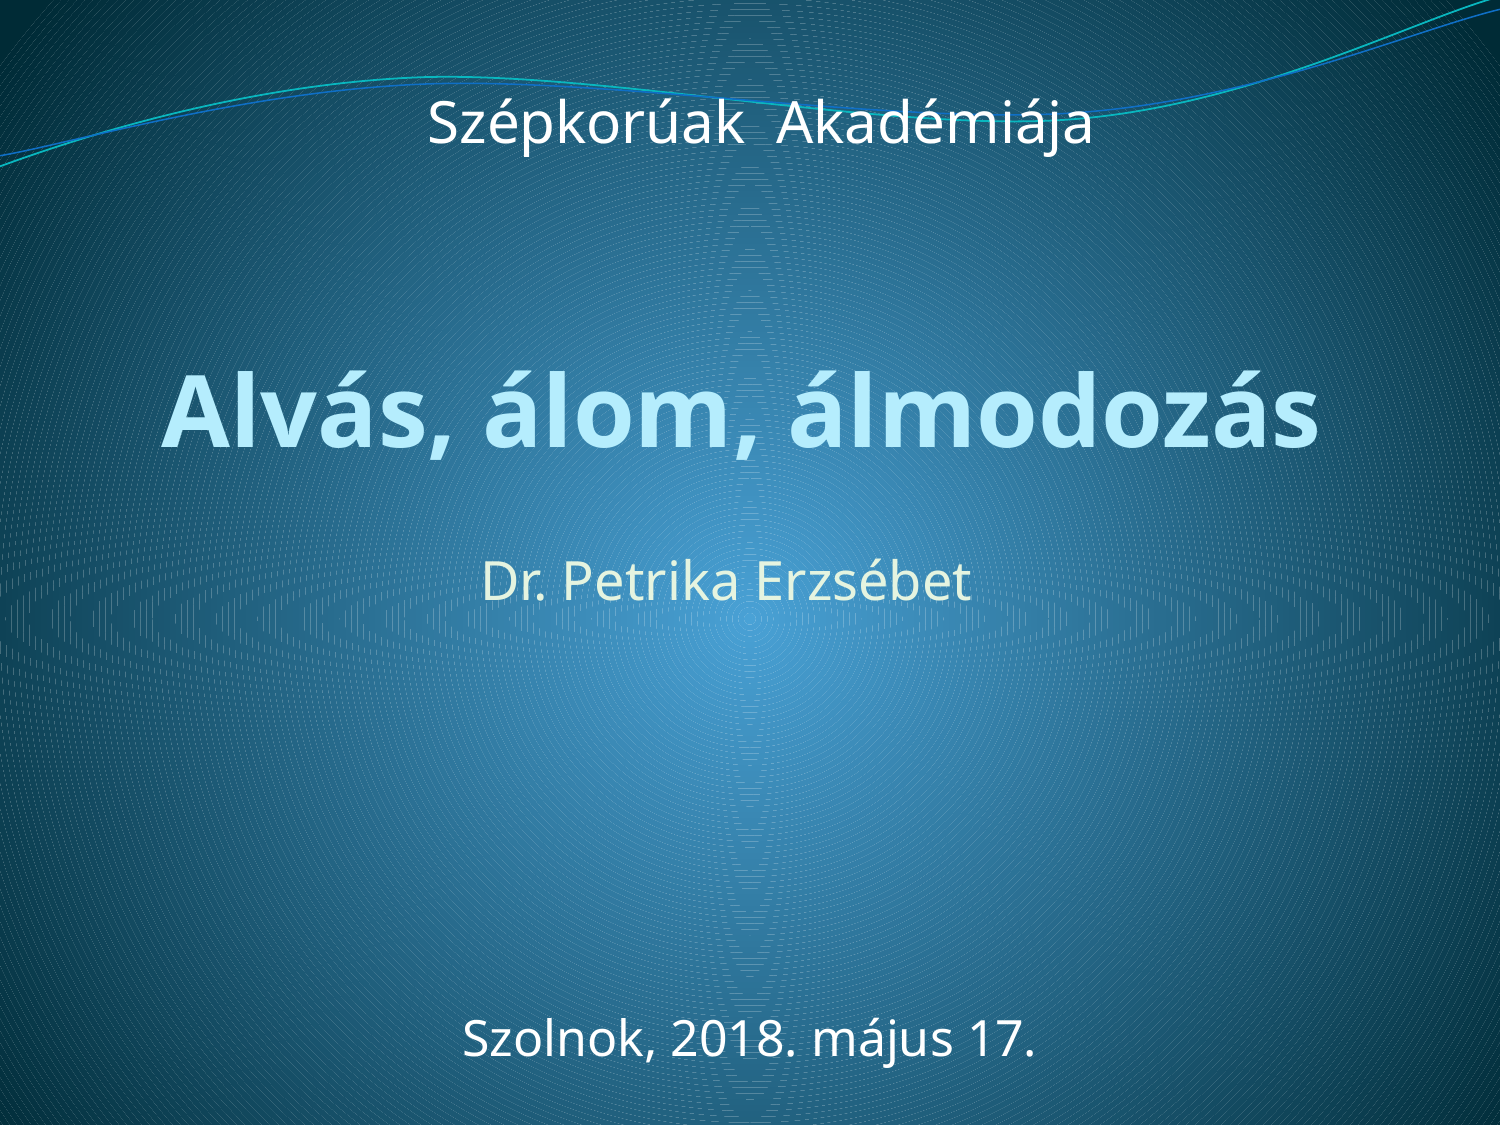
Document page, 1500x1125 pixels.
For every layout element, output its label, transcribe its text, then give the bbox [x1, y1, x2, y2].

subtitle Dr. Petrika Erzsébet [87, 538, 1376, 693]
text_box Szolnok, 2018. május 17. [64, 999, 1436, 1075]
title Alvás, álom, álmodozás [87, 302, 1400, 468]
text_box Szépkorúak Akadémiája [218, 78, 1306, 163]
